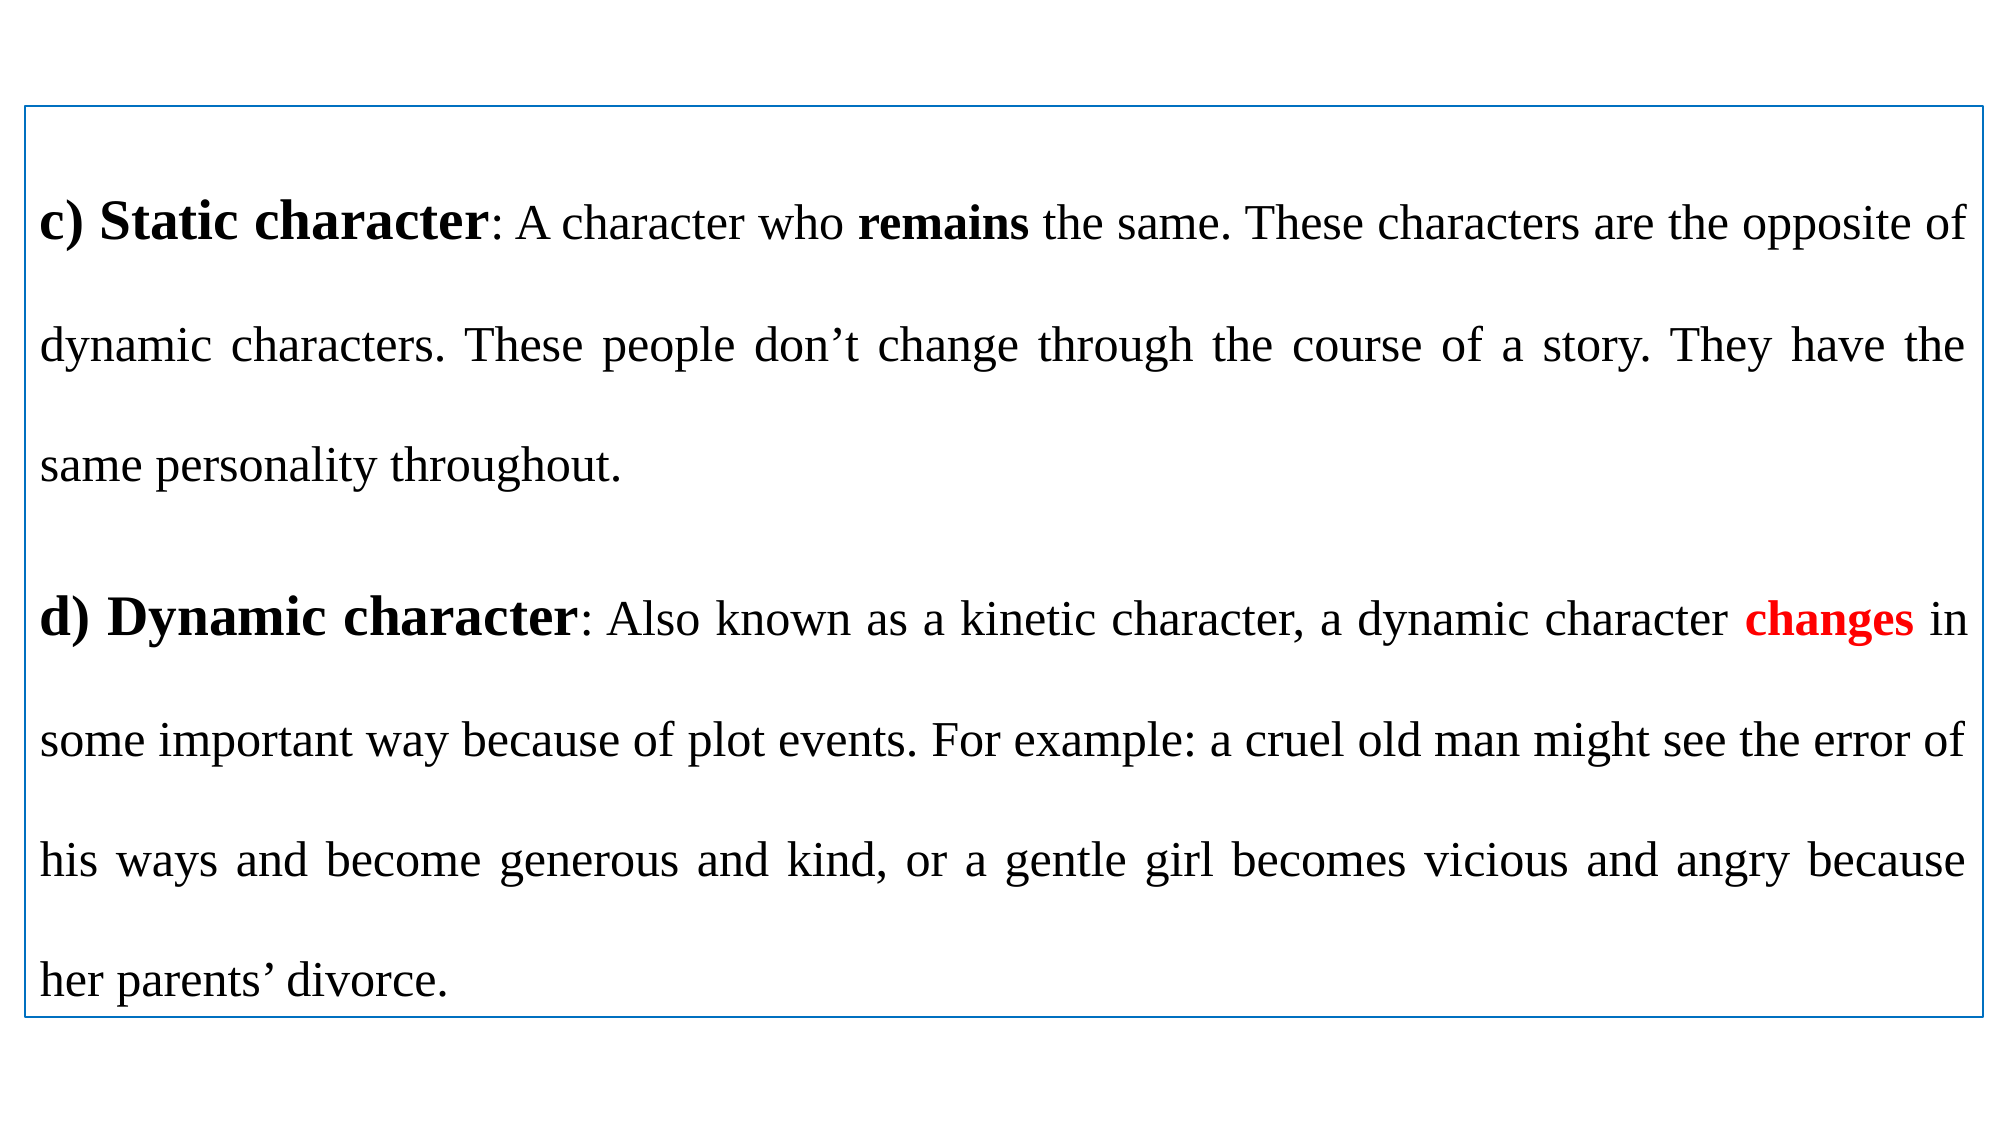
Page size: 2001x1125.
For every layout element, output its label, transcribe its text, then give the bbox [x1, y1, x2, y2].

list c) Static character: A character who remains the same. These characters are the opposite of dynamic characters. These people don’t change through the course of a story. They have the same personality throughout. d) Dynamic character: Also known as a kinetic character, a dynamic character changes in some important way because of plot events. For example: a cruel old man might see the error of his ways and become generous and kind, or a gentle girl becomes vicious and angry because her parents’ divorce. [24, 106, 1984, 1017]
